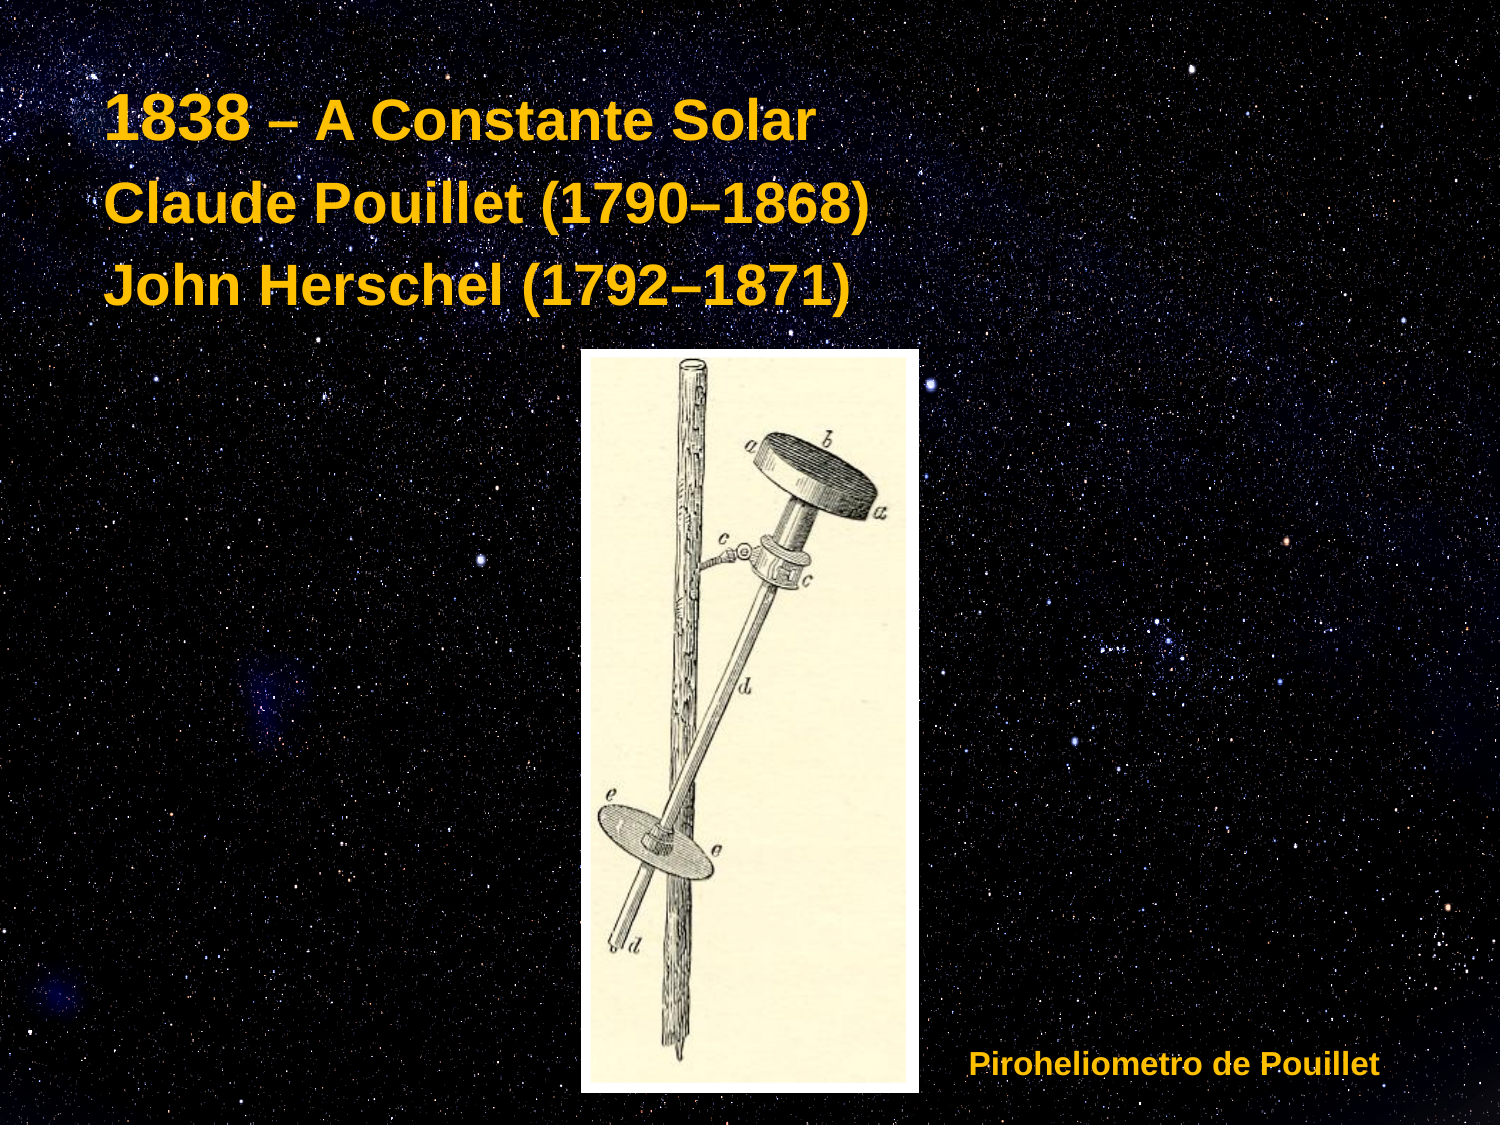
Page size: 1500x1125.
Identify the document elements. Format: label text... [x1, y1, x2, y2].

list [580, 349, 920, 1093]
picture [0, 0, 1500, 1125]
list 1838 – A Constante Solar Claude Pouillet (1790–1868) John Herschel (1792–1871) [88, 66, 1449, 343]
text_box Piroheliometro de Pouillet [953, 1034, 1396, 1090]
